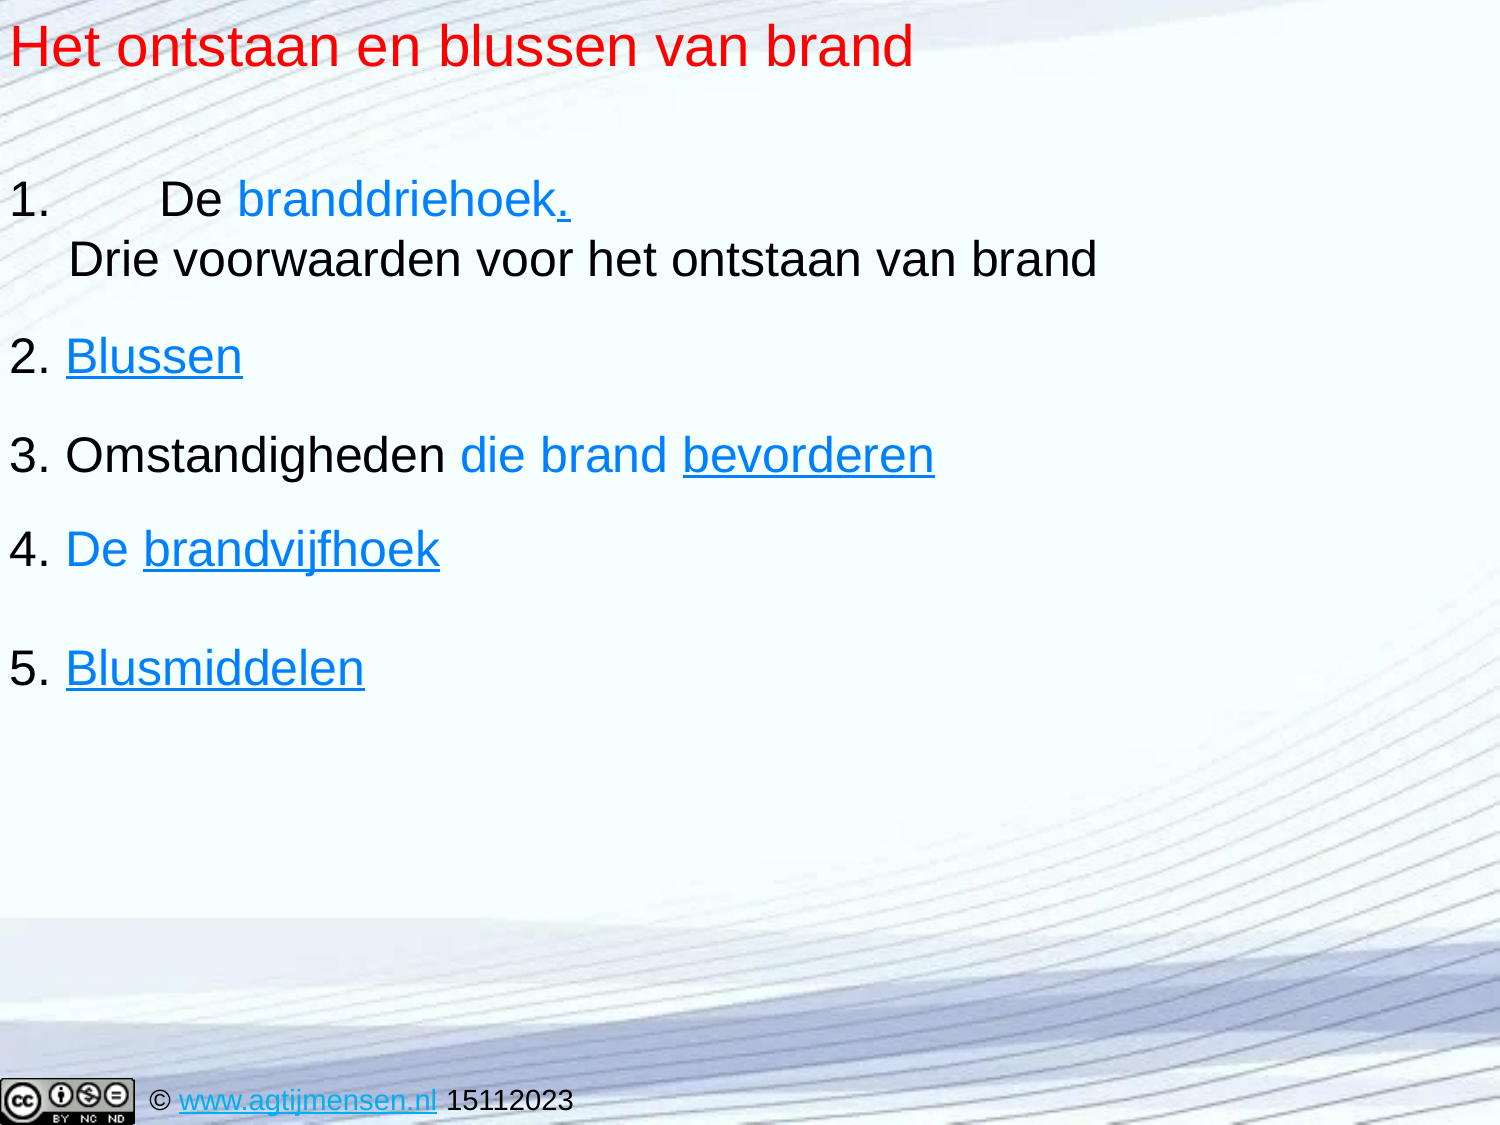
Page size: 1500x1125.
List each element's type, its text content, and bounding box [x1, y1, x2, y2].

text_box 5. Blusmiddelen [0, 628, 754, 703]
title Het ontstaan en blussen van brand [0, 0, 1271, 145]
text_box 2. Blussen [0, 309, 1496, 398]
text_box 4. De brandvijfhoek [0, 508, 754, 584]
text_box 3. Omstandigheden die brand bevorderen [0, 415, 1057, 490]
text_box 1. De branddriehoek. Drie voorwaarden voor het ontstaan van brand [0, 161, 1496, 292]
picture [0, 0, 1500, 1125]
text_box © www.agtijmensen.nl 15112023 [134, 1071, 667, 1125]
